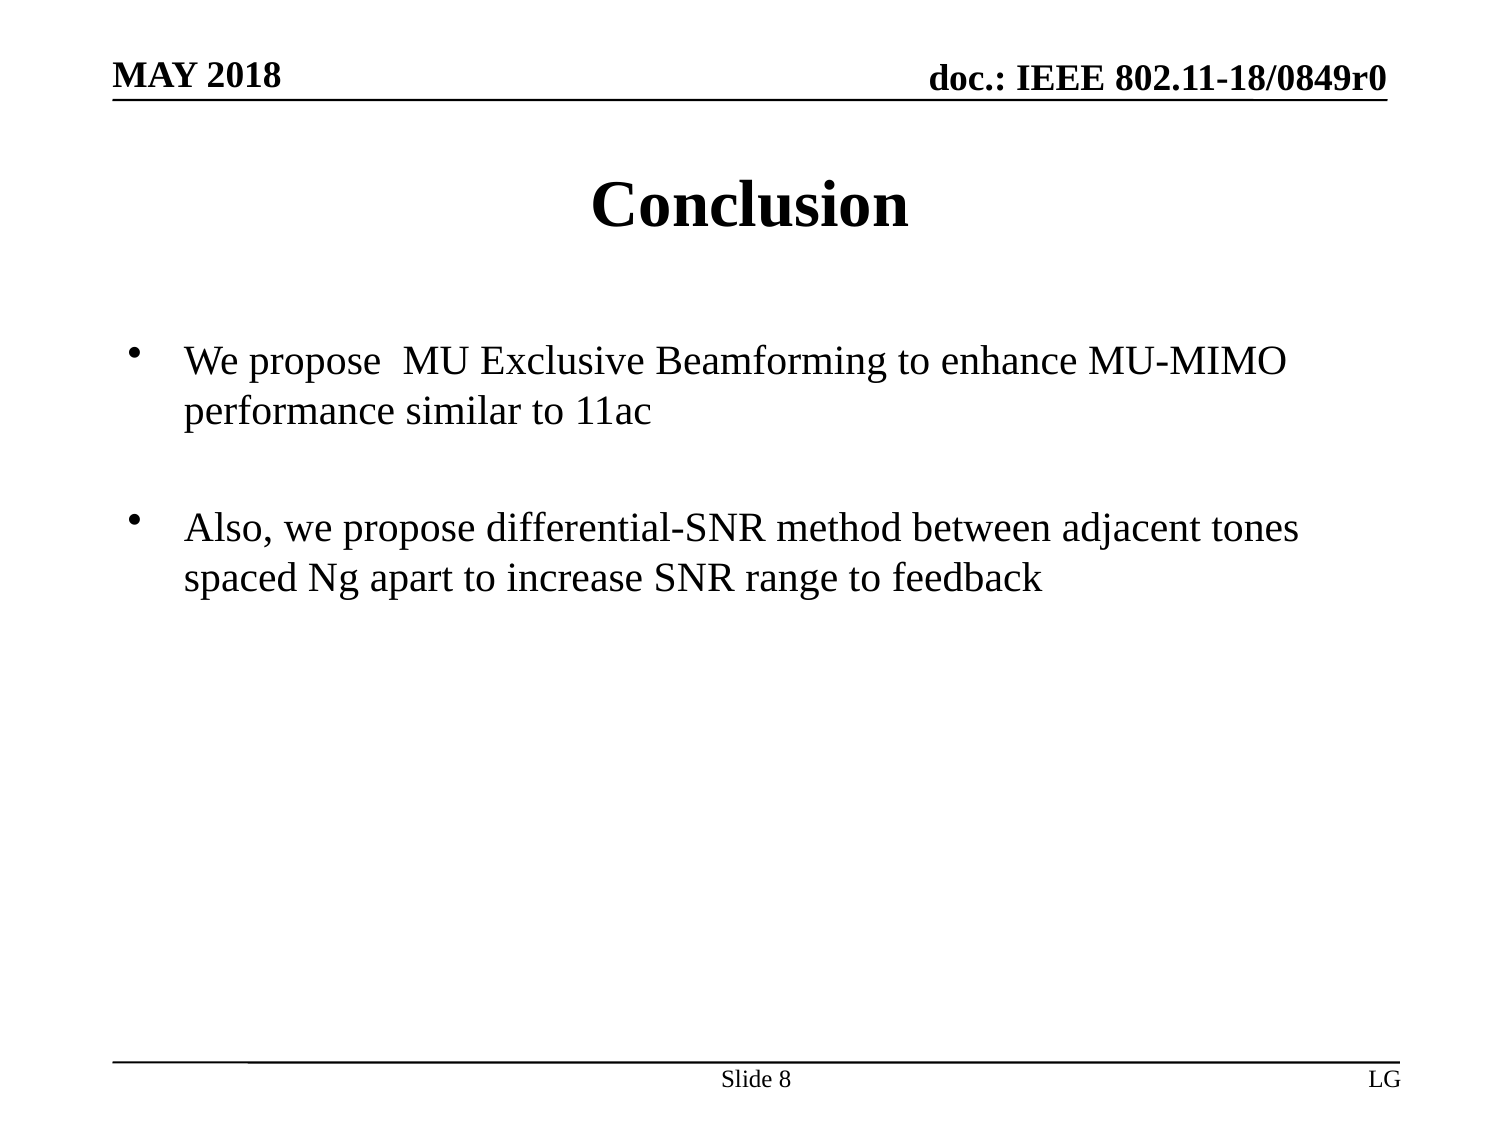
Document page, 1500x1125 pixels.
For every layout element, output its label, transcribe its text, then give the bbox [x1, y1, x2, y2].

list We propose MU Exclusive Beamforming to enhance MU-MIMO performance similar to 11ac Also, we propose differential-SNR method between adjacent tones spaced Ng apart to increase SNR range to feedback [112, 324, 1388, 1001]
slide_number Slide 8 [712, 1061, 800, 1093]
footer LG [949, 1061, 1402, 1093]
title Conclusion [112, 112, 1388, 288]
